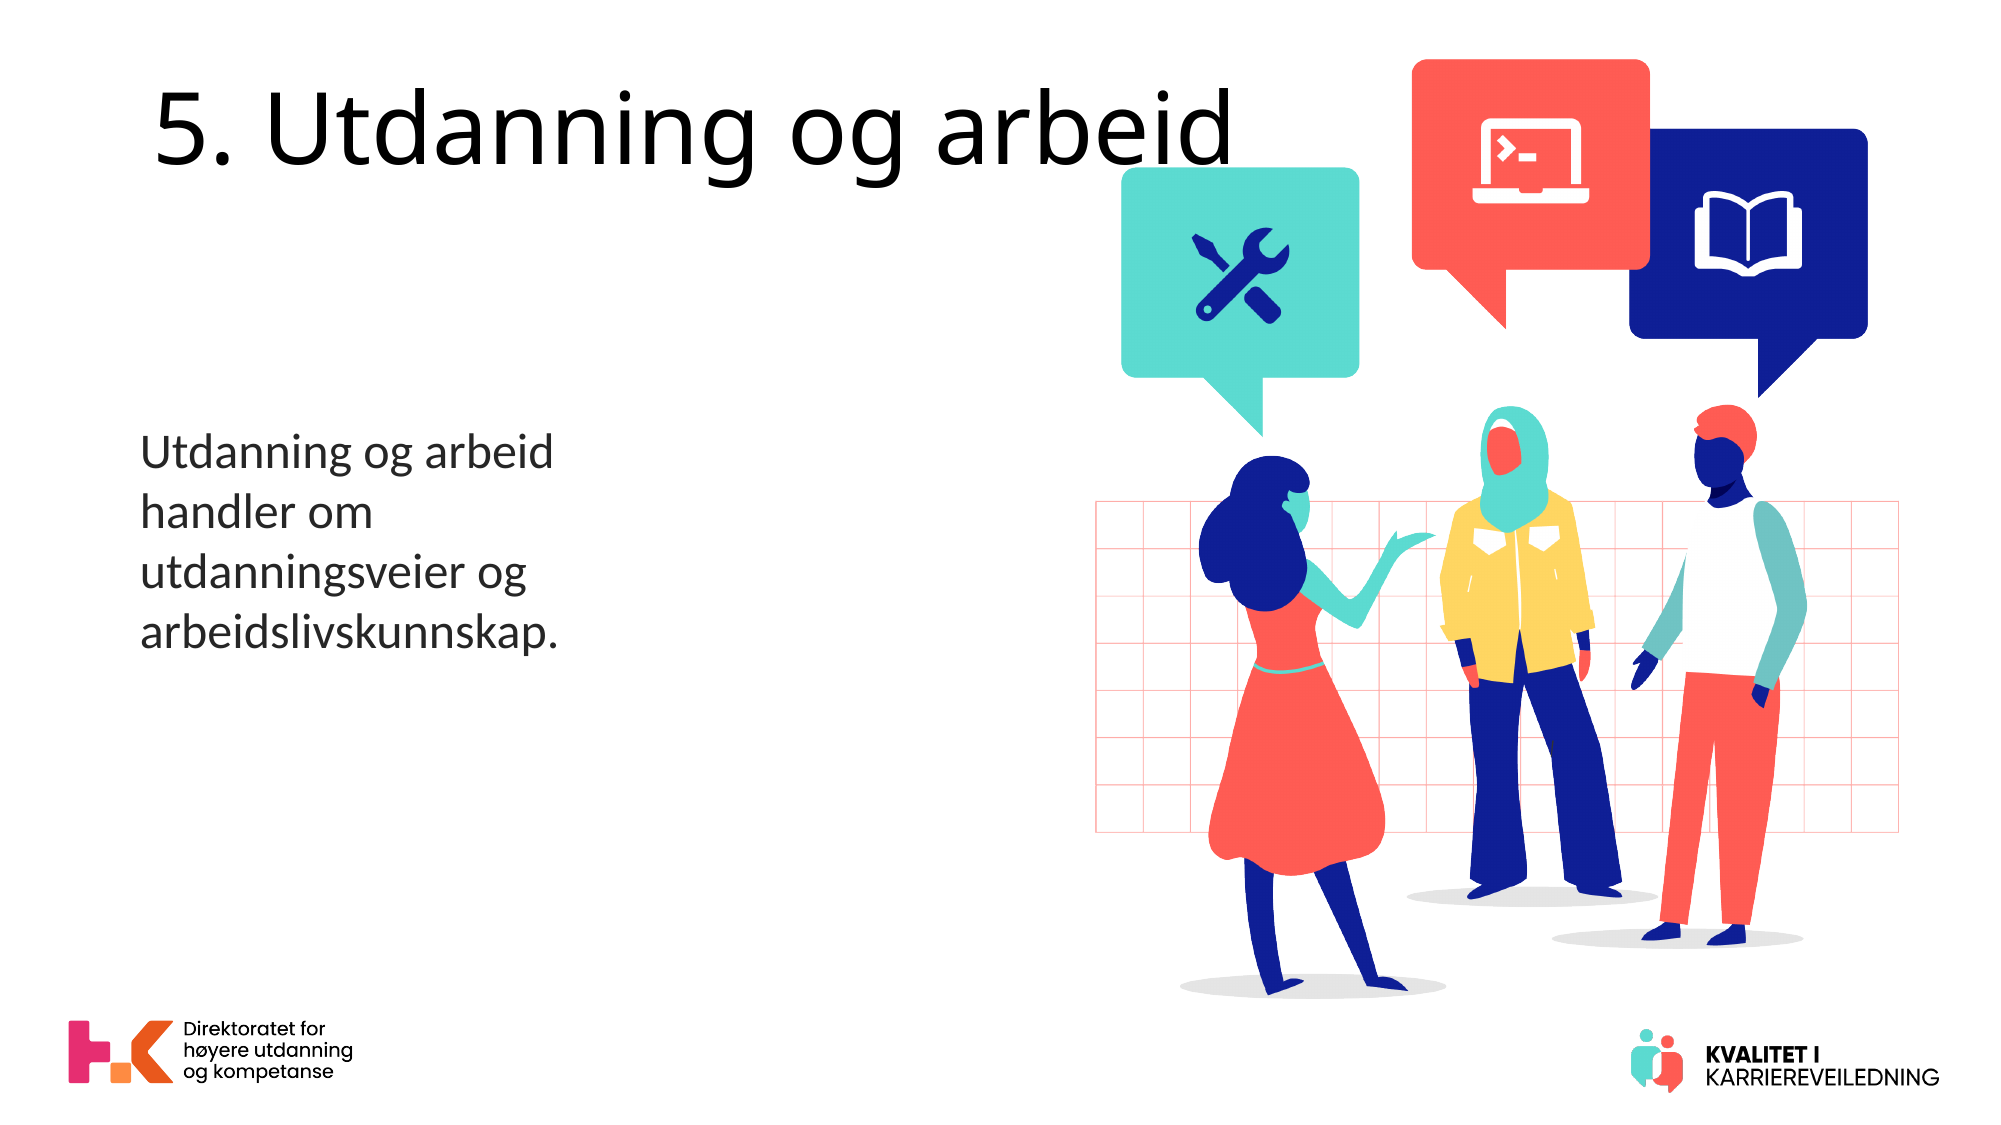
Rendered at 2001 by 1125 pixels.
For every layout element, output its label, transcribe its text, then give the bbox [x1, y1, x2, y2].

picture [1631, 1029, 1939, 1093]
text_box Utdanning og arbeid handler om utdanningsveier og arbeidslivskunnskap. [124, 410, 622, 711]
picture [1095, 59, 1899, 999]
picture [26, 979, 394, 1125]
title 5. Utdanning og arbeid [137, 59, 1095, 206]
